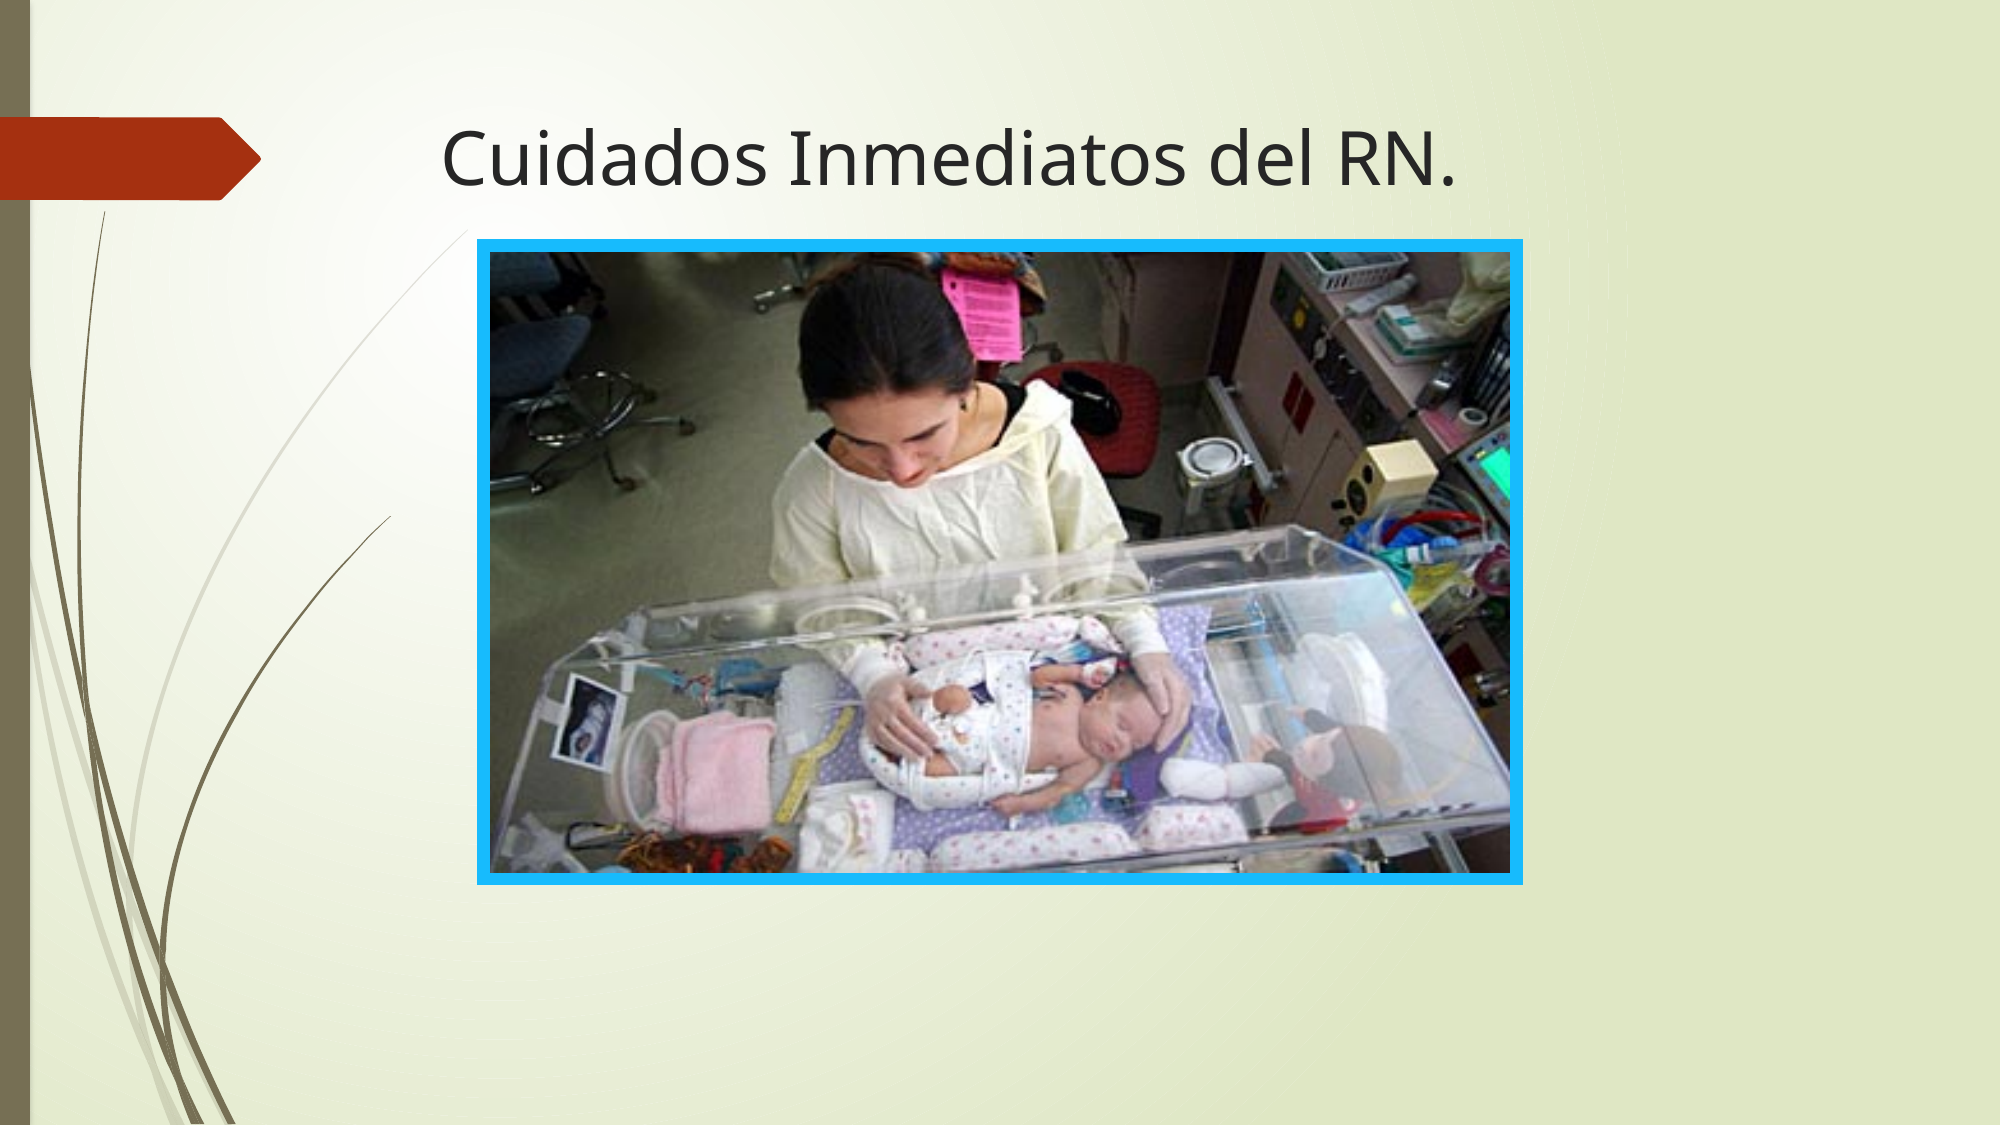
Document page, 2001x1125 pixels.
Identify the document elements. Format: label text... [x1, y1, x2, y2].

picture [489, 251, 1511, 874]
list FIN Gracias. [424, 350, 1888, 970]
title Cuidados Inmediatos del RN. [425, 102, 1888, 313]
